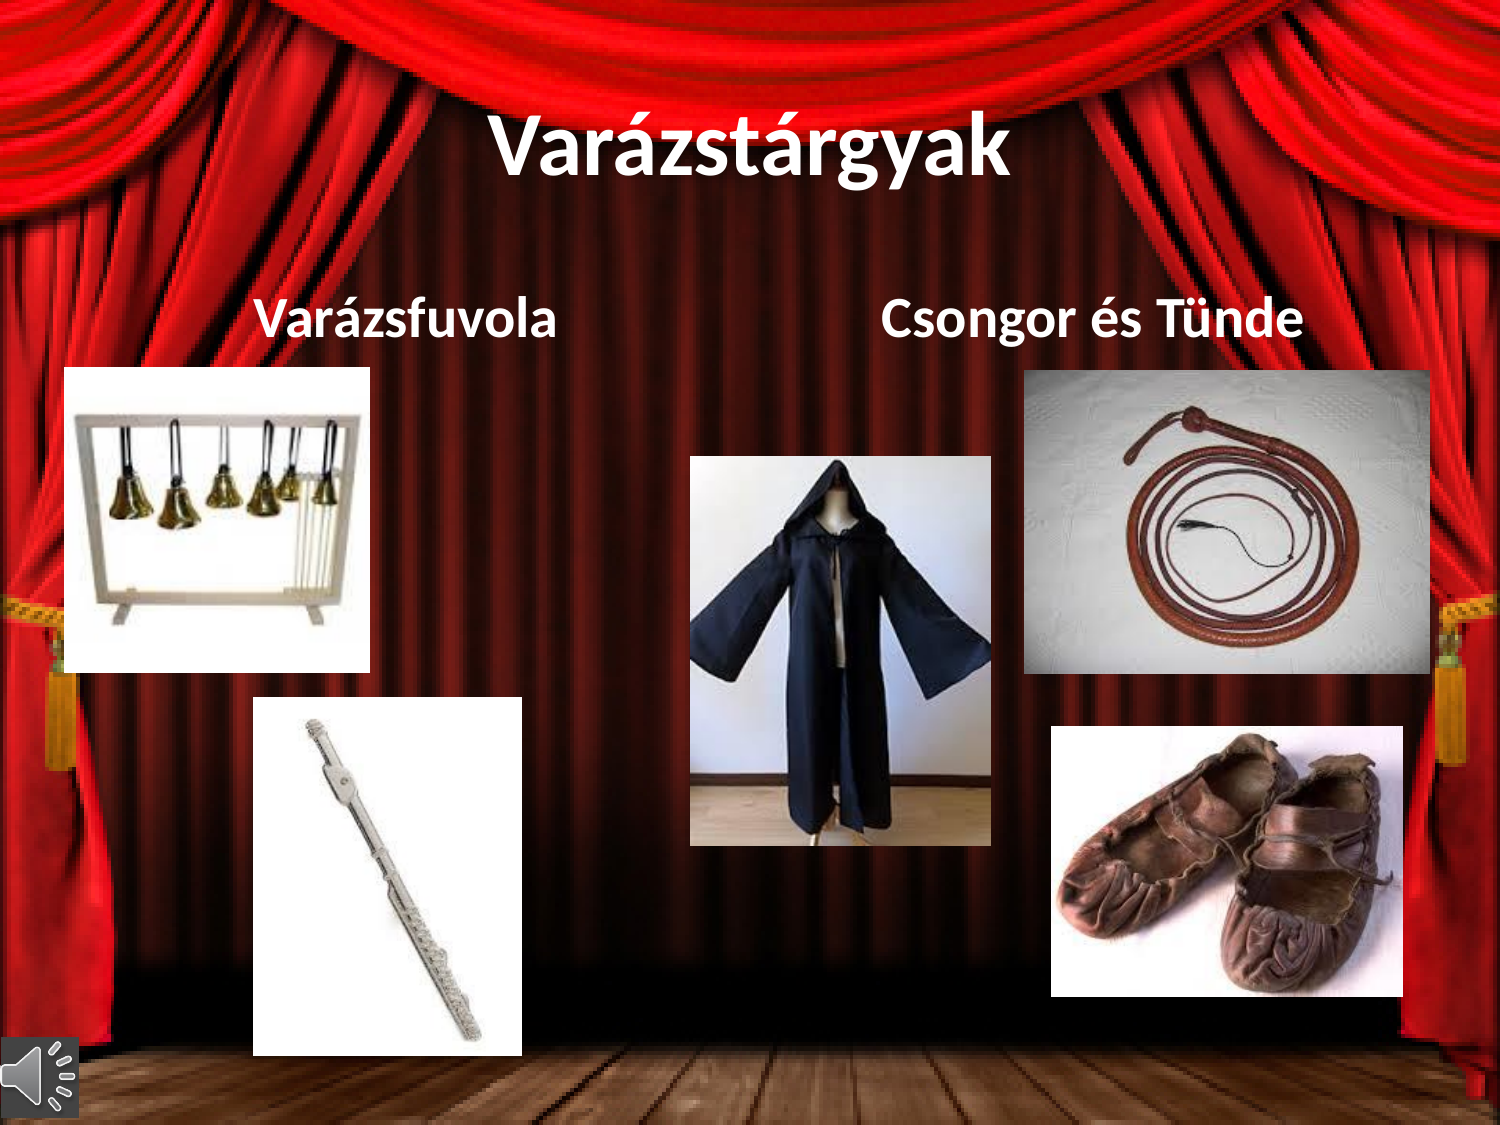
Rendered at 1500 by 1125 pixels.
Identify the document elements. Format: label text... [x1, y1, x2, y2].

list Csongor és Tünde [761, 251, 1425, 357]
picture [0, 0, 1500, 1125]
list Varázsfuvola [75, 251, 738, 357]
title Varázstárgyak [75, 45, 1425, 233]
